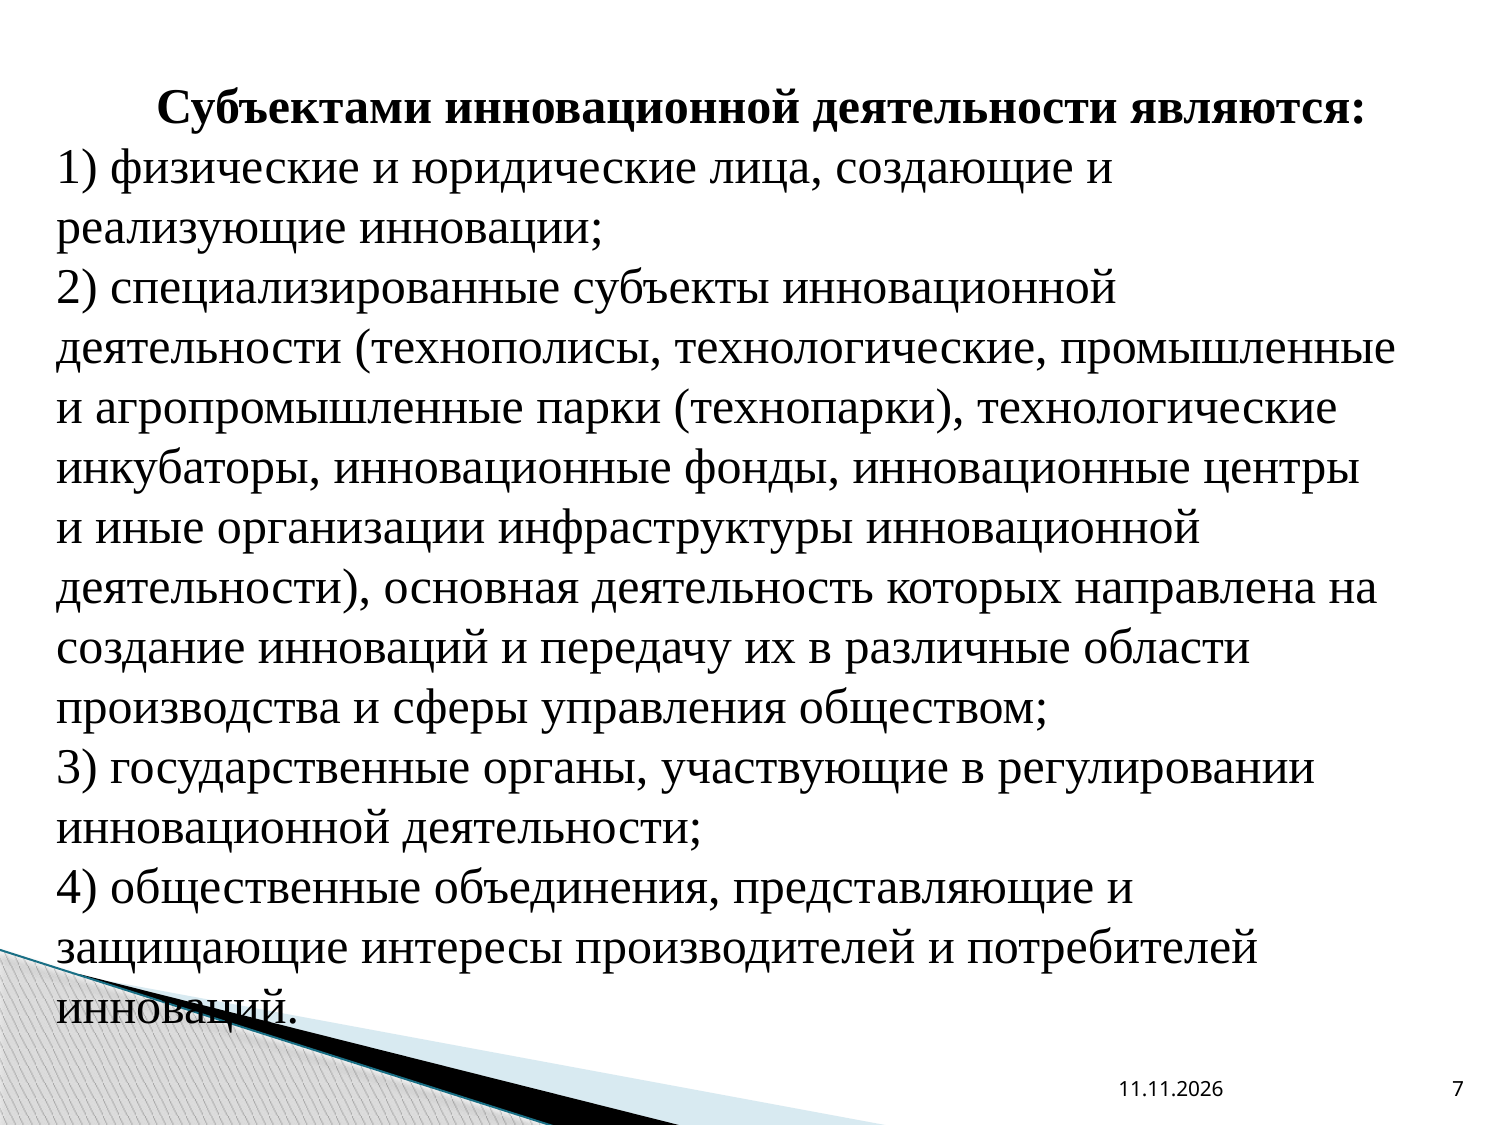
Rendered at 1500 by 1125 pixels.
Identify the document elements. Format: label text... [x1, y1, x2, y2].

text_box Субъектами инновационной деятельности являются: 1) физические и юридические лица, создающие и реализующие инновации; 2) специализированные субъекты инновационной деятельности (технополисы, технологические, промышленные и агропромышленные парки (технопарки), технологические инкубаторы, инновационные фонды, инновационные центры и иные организации инфраструктуры инновационной деятельности), основная деятельность которых направлена на создание инноваций и передачу их в различные области производства и сферы управления обществом; 3) государственные органы, участвующие в регулировании инновационной деятельности; 4) общественные объединения, представляющие и защищающие интересы производителей и потребителей инноваций. [41, 66, 1412, 1125]
slide_number 7 [1418, 1051, 1479, 1112]
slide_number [1103, 1051, 1418, 1112]
